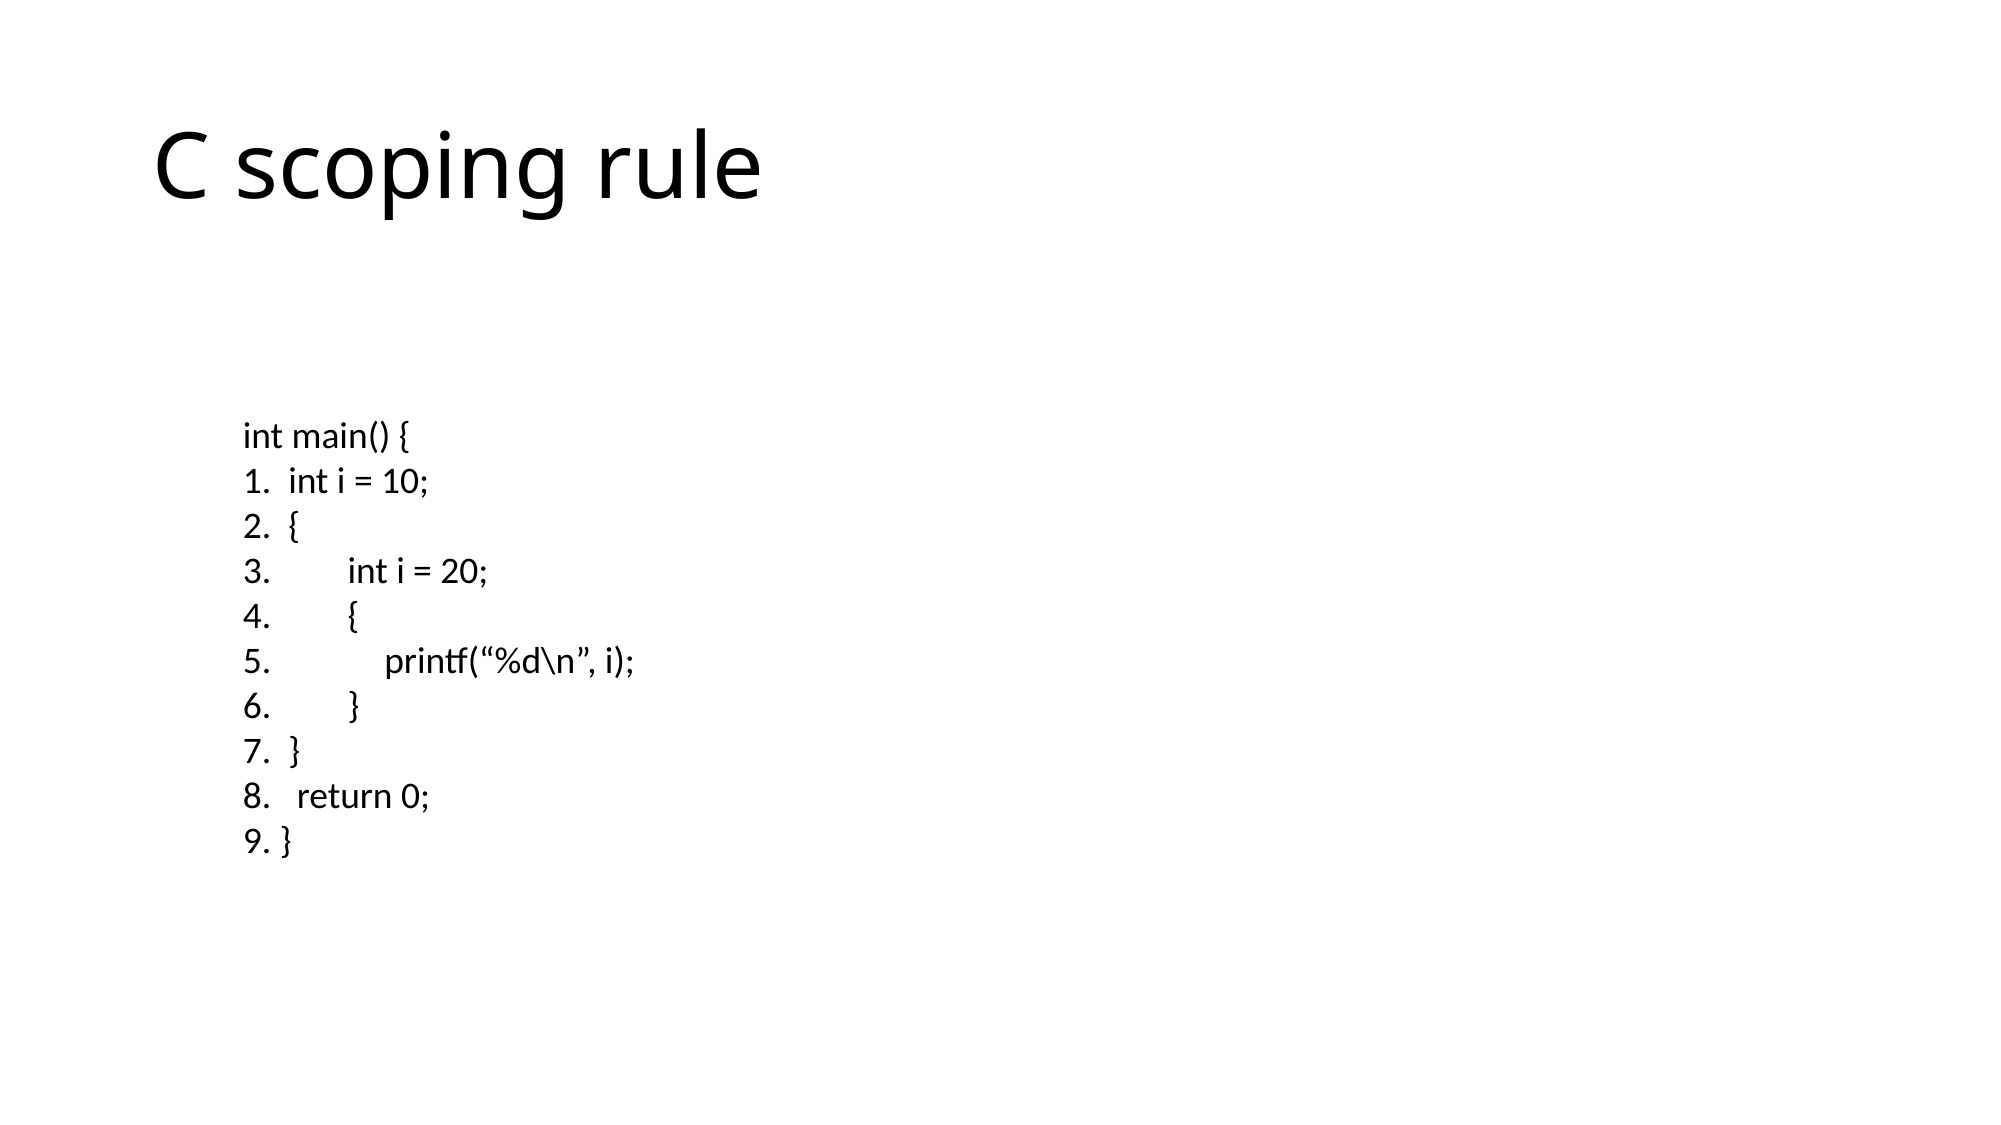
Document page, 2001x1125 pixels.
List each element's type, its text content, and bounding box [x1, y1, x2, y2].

text_box int main() { 1. int i = 10; 2. { 3. int i = 20; 4. { printf(“%d\n”, i); 6. } 7. } 8. return 0; 9. } [228, 403, 827, 913]
title C scoping rule [137, 59, 1863, 278]
